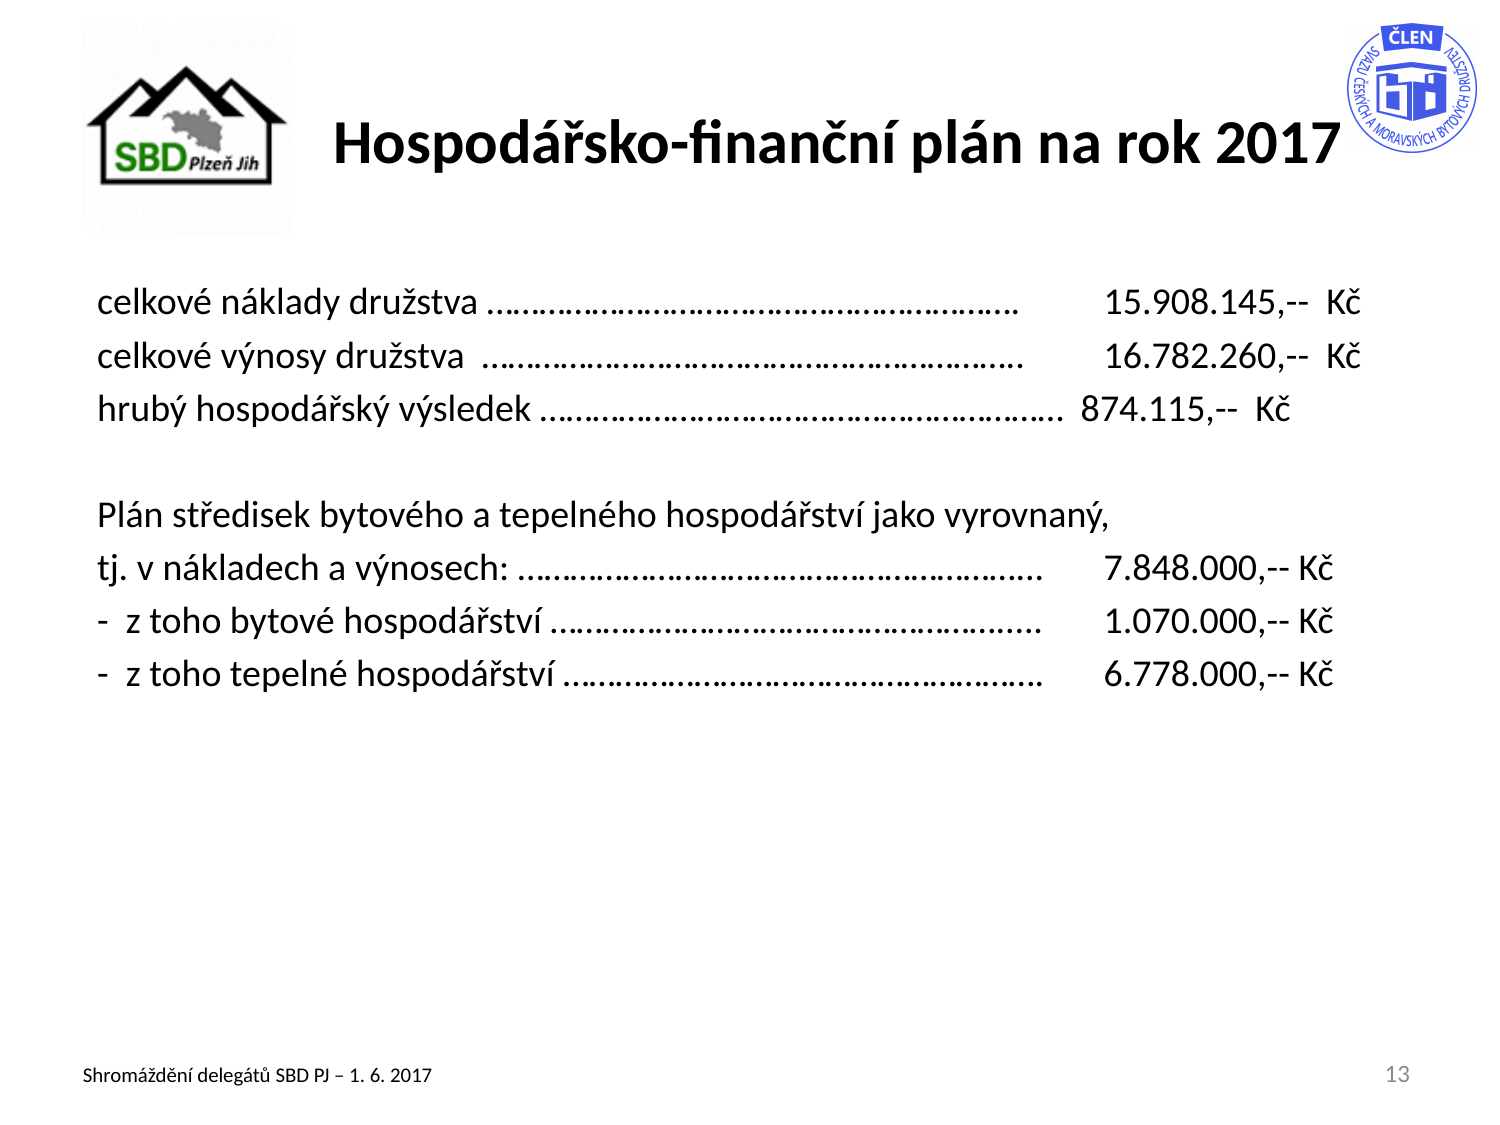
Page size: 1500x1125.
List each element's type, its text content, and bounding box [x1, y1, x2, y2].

slide_number 13 [1074, 1042, 1425, 1103]
picture [1347, 23, 1477, 153]
title Hospodářsko-finanční plán na rok 2017 [298, 45, 1425, 233]
list celkové náklady družstva ……………………………………………………. 15.908.145,-- Kč celkové výnosy družstva …………………………………………………….. 16.782.260,-- Kč hrubý hospodářský výsledek …………………………………………………… 874.115,-- Kč Plán středisek bytového a tepelného hospodářství jako vyrovnaný, tj. v nákladech a výnosech: …………………………………………………... 7.848.000,-- Kč - z toho bytové hospodářství ……………………………………………..... 1.070.000,-- Kč - z toho tepelné hospodářství ………………………………………………. 6.778.000,-- Kč [82, 269, 1432, 1012]
picture [81, 23, 294, 235]
text_box Shromáždění delegátů SBD PJ – 1. 6. 2017 [68, 1054, 448, 1095]
